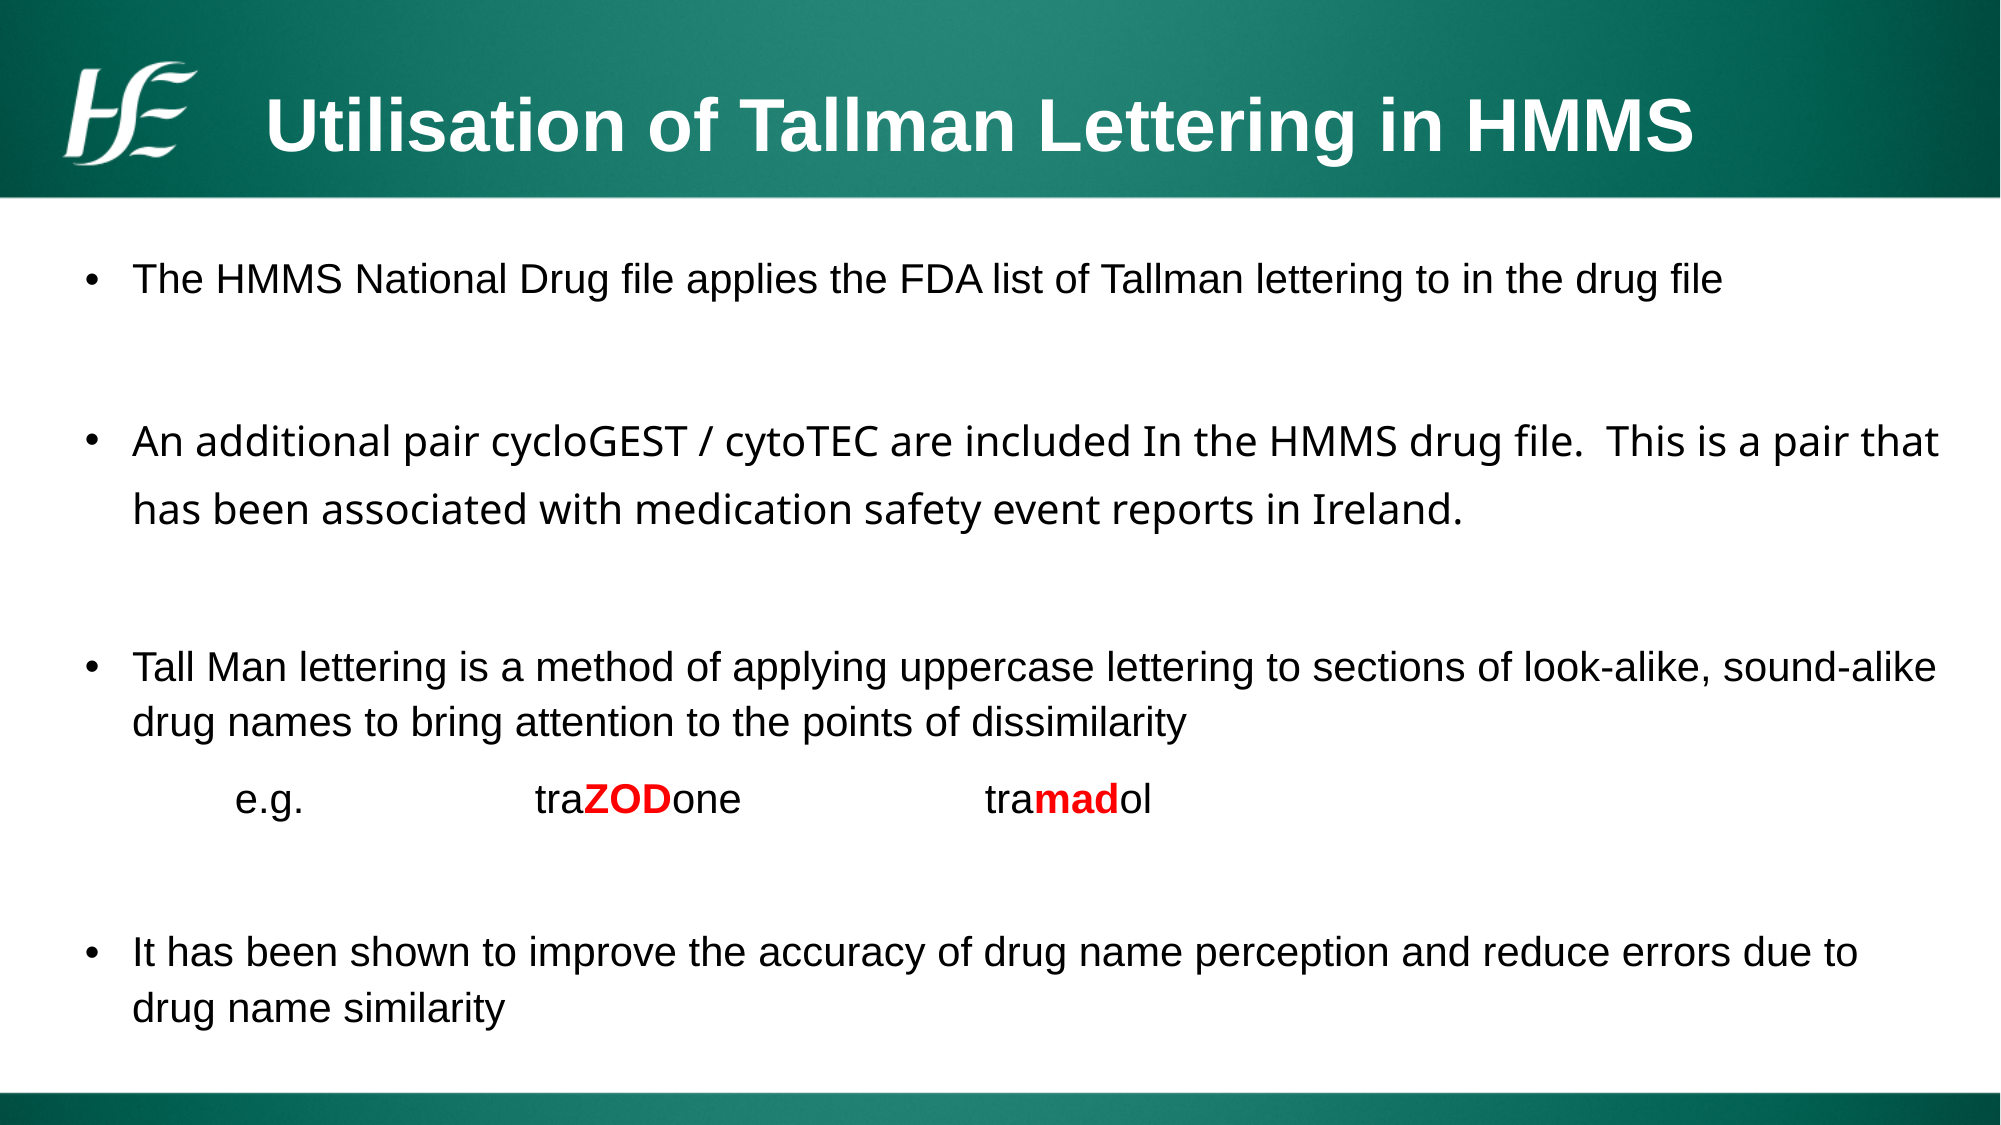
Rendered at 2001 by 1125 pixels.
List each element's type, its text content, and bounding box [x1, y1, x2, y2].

list The HMMS National Drug file applies the FDA list of Tallman lettering to in the drug file An additional pair cycloGEST / cytoTEC are included In the HMMS drug file. This is a pair that has been associated with medication safety event reports in Ireland. Tall Man lettering is a method of applying uppercase lettering to sections of look-alike, sound-alike drug names to bring attention to the points of dissimilarity e.g. traZODone tramadol It has been shown to improve the accuracy of drug name perception and reduce errors due to drug name similarity [85, 246, 1941, 1055]
list Utilisation of Tallman Lettering in HMMS [265, 86, 1796, 215]
picture [0, 0, 2001, 1125]
